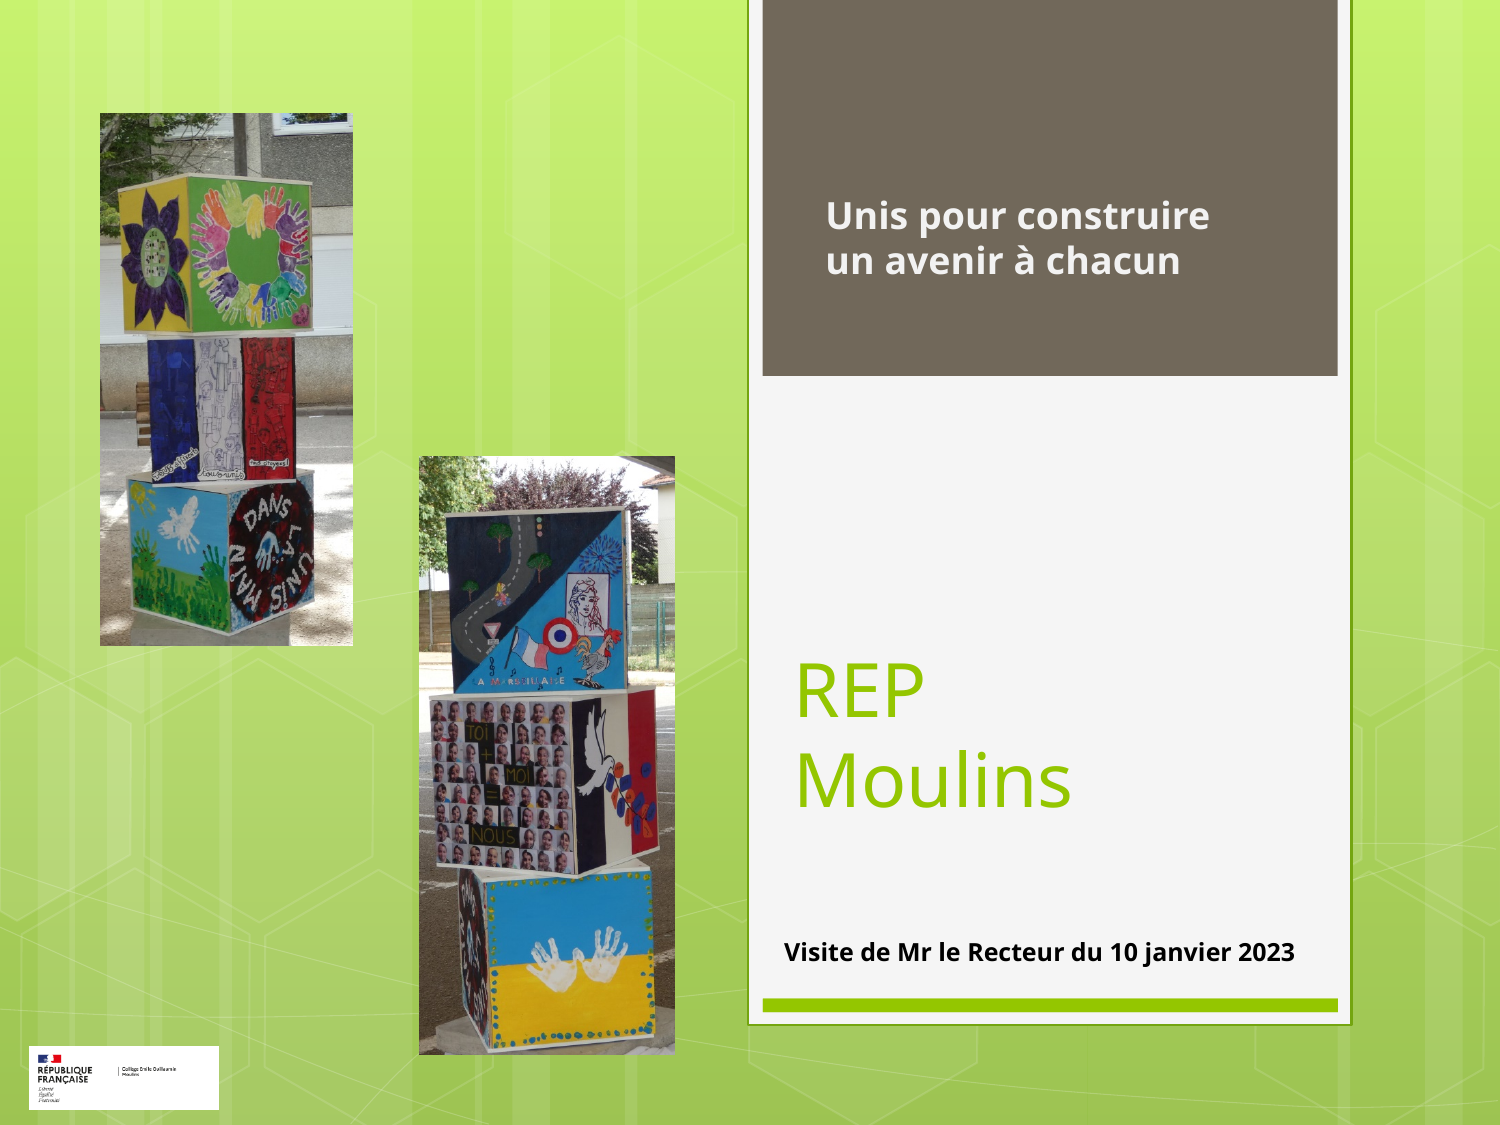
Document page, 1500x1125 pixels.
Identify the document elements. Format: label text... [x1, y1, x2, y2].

text_box Visite de Mr le Recteur du 10 janvier 2023 [769, 928, 1325, 974]
picture [29, 1046, 219, 1110]
picture [100, 113, 354, 646]
picture [418, 455, 675, 1055]
title REP Moulins [778, 550, 1323, 830]
text_box Unis pour construire un avenir à chacun [810, 184, 1284, 290]
